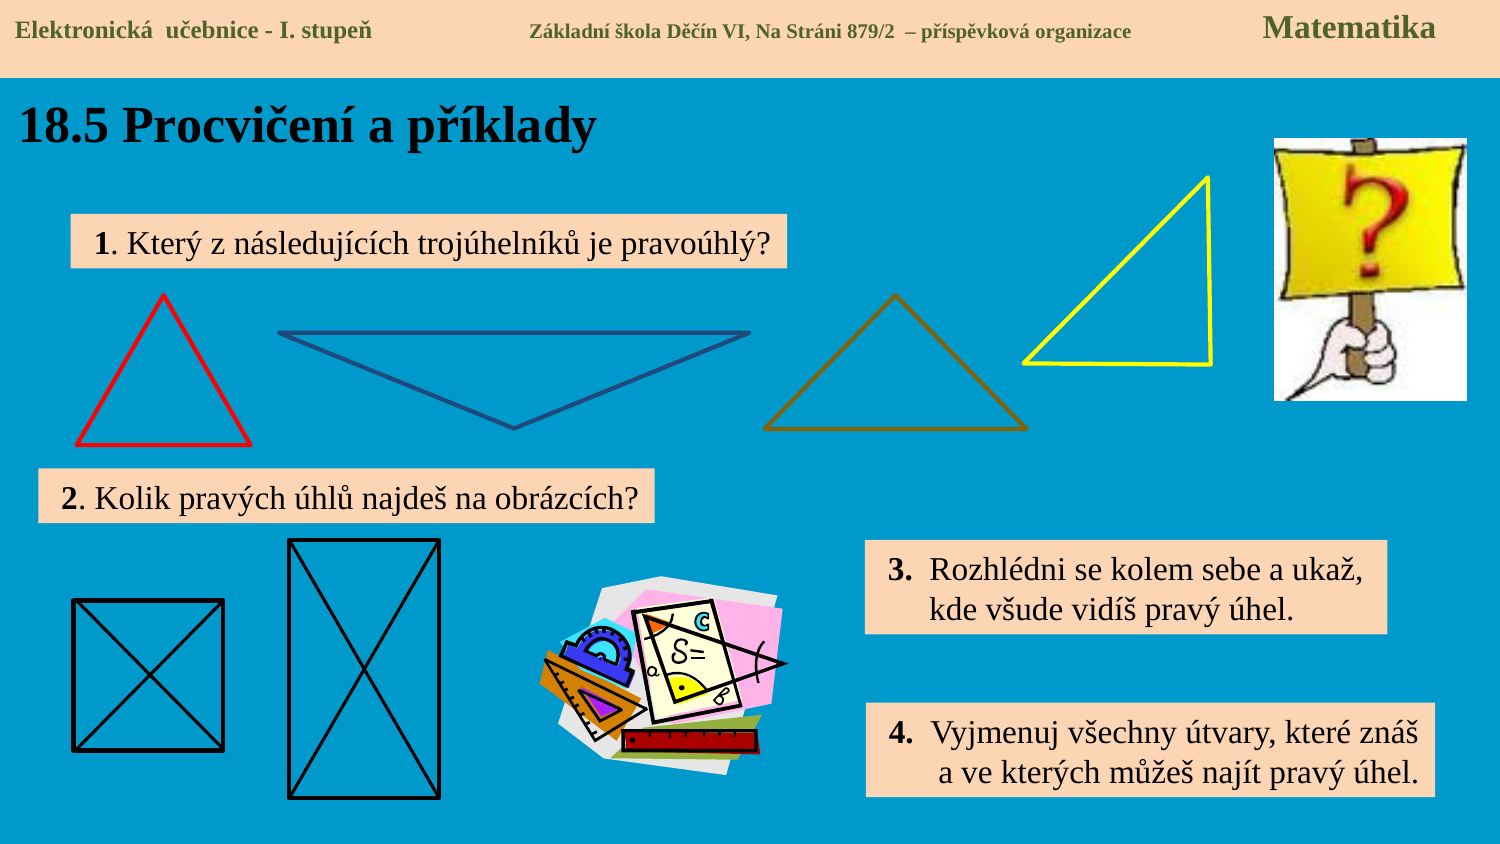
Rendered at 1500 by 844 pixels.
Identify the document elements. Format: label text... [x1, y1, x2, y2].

text_box [74, 293, 253, 448]
text_box [1021, 175, 1213, 367]
text_box 2. Kolik pravých úhlů najdeš na obrázcích? [38, 468, 655, 524]
text_box [276, 330, 752, 431]
text_box 4. Vyjmenuj všechny útvary, které znáš a ve kterých můžeš najít pravý úhel. [865, 702, 1436, 798]
text_box 1. Který z následujících trojúhelníků je pravoúhlý? [70, 213, 788, 269]
picture [541, 577, 784, 774]
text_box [76, 600, 224, 750]
picture [1275, 139, 1466, 400]
text_box Elektronická učebnice - I. stupeň Základní škola Děčín VI, Na Stráni 879/2 – příspěvková organizace Matematika [0, 0, 1500, 78]
text_box [762, 293, 1029, 432]
text_box 3. Rozhlédni se kolem sebe a ukaž, kde všude vidíš pravý úhel. [864, 539, 1388, 635]
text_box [288, 539, 440, 799]
text_box 18.5 Procvičení a příklady [3, 83, 614, 161]
